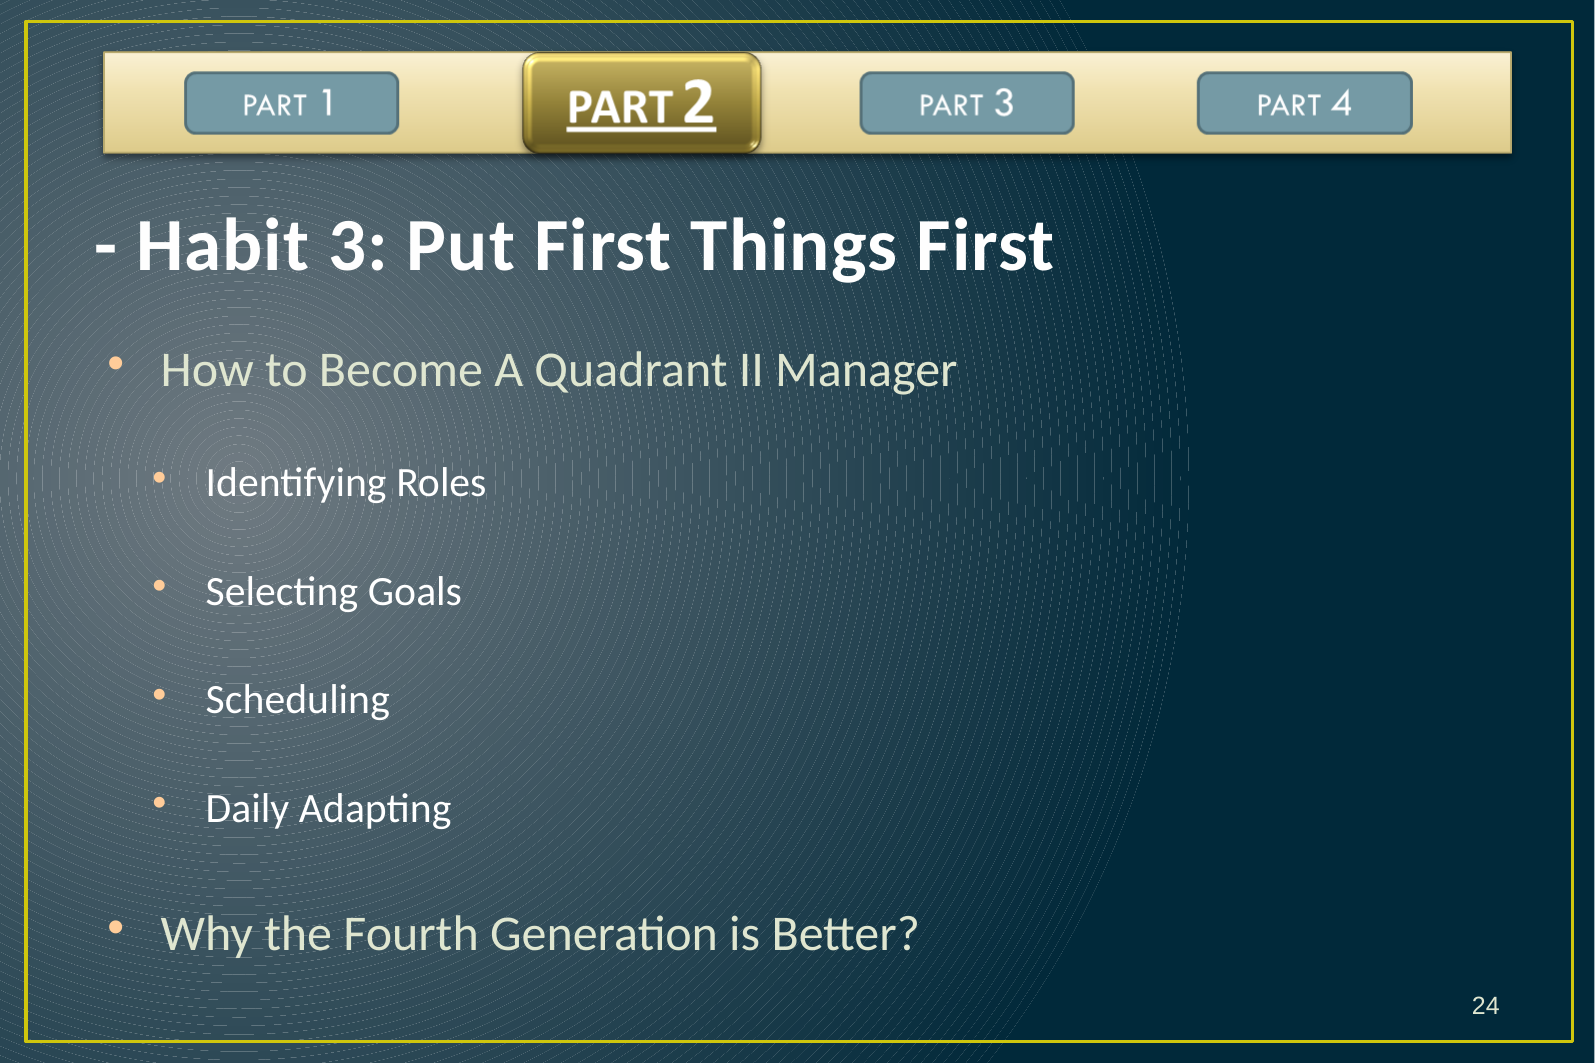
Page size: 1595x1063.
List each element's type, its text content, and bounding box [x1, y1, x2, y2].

slide_number 24 [1142, 978, 1515, 1035]
title - Habit 3: Put First Things First [79, 114, 1515, 293]
picture [91, 25, 1513, 198]
list How to Become A Quadrant II Manager Identifying Roles Selecting Goals Scheduling Daily Adapting Why the Fourth Generation is Better? [74, 268, 1510, 1063]
